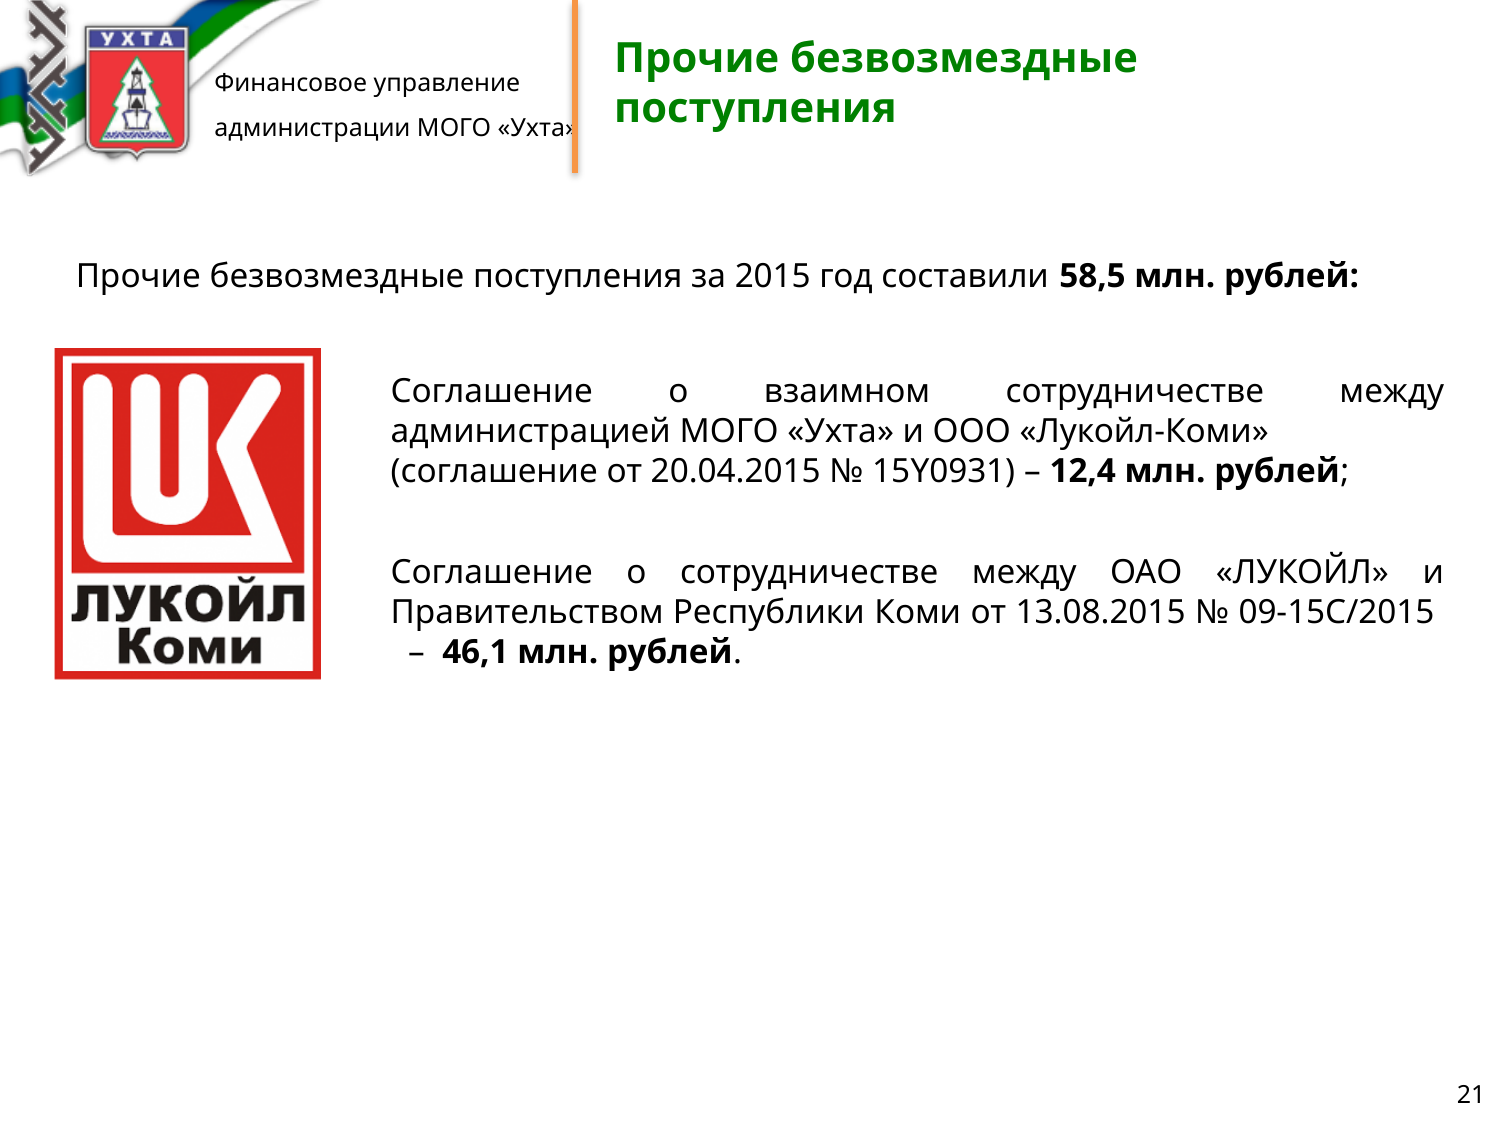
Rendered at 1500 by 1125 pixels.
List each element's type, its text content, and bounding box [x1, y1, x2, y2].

text_box Прочие безвозмездные поступления за 2015 год составили 58,5 млн. рублей: [61, 246, 1454, 302]
picture [53, 347, 321, 680]
picture [0, 0, 374, 189]
text_box Соглашение о взаимном сотрудничестве между администрацией МОГО «Ухта» и ООО «Лукойл-Коми» (соглашение от 20.04.2015 № 15Y0931) – 12,4 млн. рублей; [375, 361, 1461, 497]
text_box Соглашение о сотрудничестве между ОАО «ЛУКОЙЛ» и Правительством Республики Коми от 13.08.2015 № 09-15С/2015 – 46,1 млн. рублей. [375, 542, 1461, 678]
slide_number 21 [1150, 1065, 1500, 1125]
text_box Прочие безвозмездные поступления [599, 5, 1332, 157]
